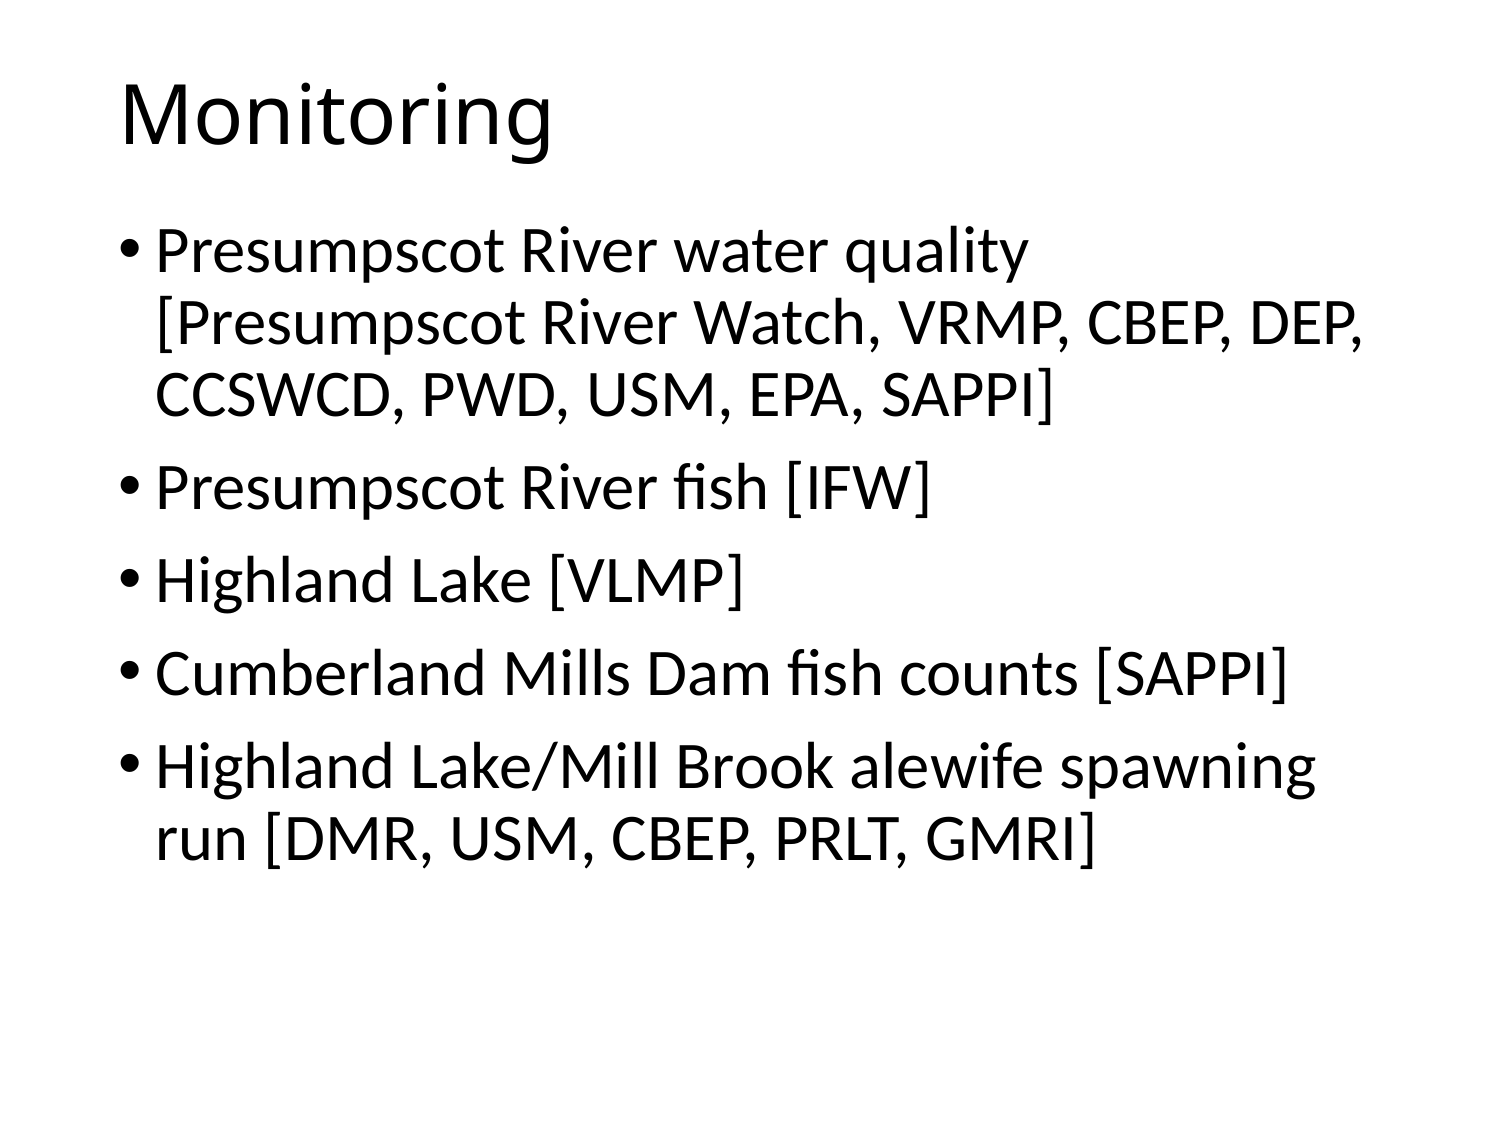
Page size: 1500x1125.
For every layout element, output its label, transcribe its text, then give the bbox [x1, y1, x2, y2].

title Monitoring [103, 59, 1397, 175]
list Presumpscot River water quality [Presumpscot River Watch, VRMP, CBEP, DEP, CCSWCD, PWD, USM, EPA, SAPPI] Presumpscot River fish [IFW] Highland Lake [VLMP] Cumberland Mills Dam fish counts [SAPPI] Highland Lake/Mill Brook alewife spawning run [DMR, USM, CBEP, PRLT, GMRI] [103, 207, 1397, 1014]
